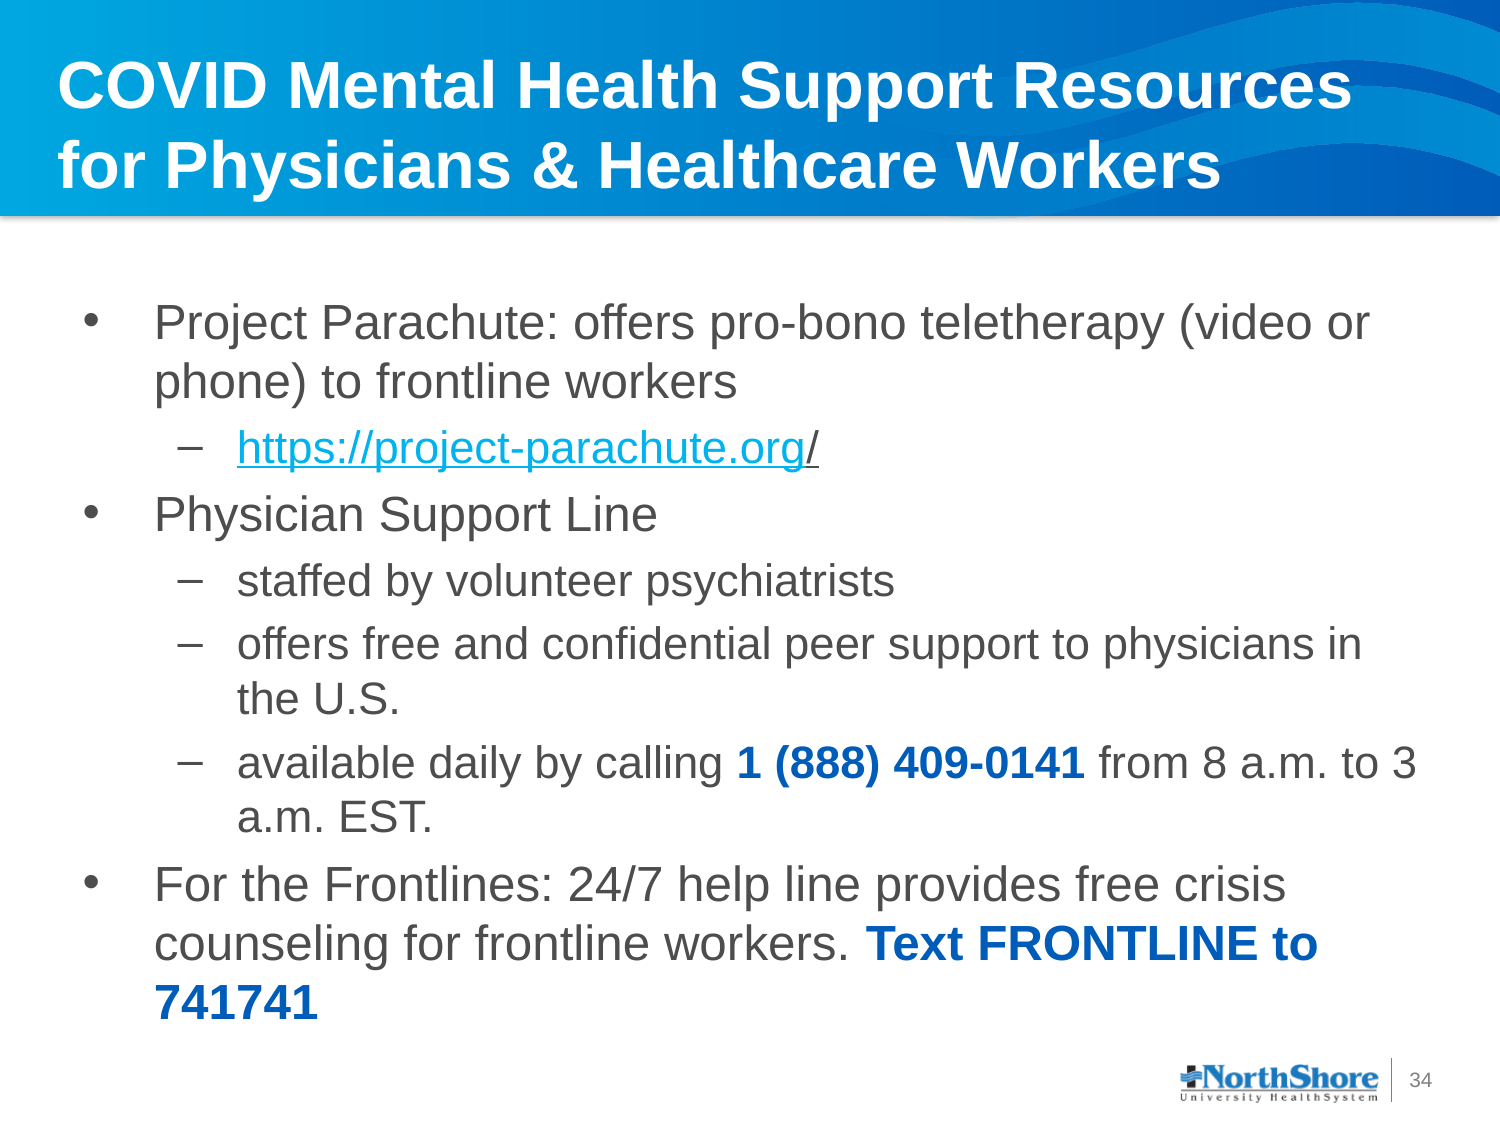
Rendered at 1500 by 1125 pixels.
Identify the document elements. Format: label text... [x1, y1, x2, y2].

slide_number 34 [1378, 1058, 1448, 1112]
list Project Parachute: offers pro-bono teletherapy (video or phone) to frontline workers https://project-parachute.org/ Physician Support Line staffed by volunteer psychiatrists offers free and confidential peer support to physicians in the U.S. available daily by calling 1 (888) 409-0141 from 8 a.m. to 3 a.m. EST. For the Frontlines: 24/7 help line provides free crisis counseling for frontline workers. Text FRONTLINE to 741741 [62, 280, 1441, 1043]
title COVID Mental Health Support Resources for Physicians & Healthcare Workers [37, 27, 1444, 216]
picture [1180, 1064, 1378, 1103]
